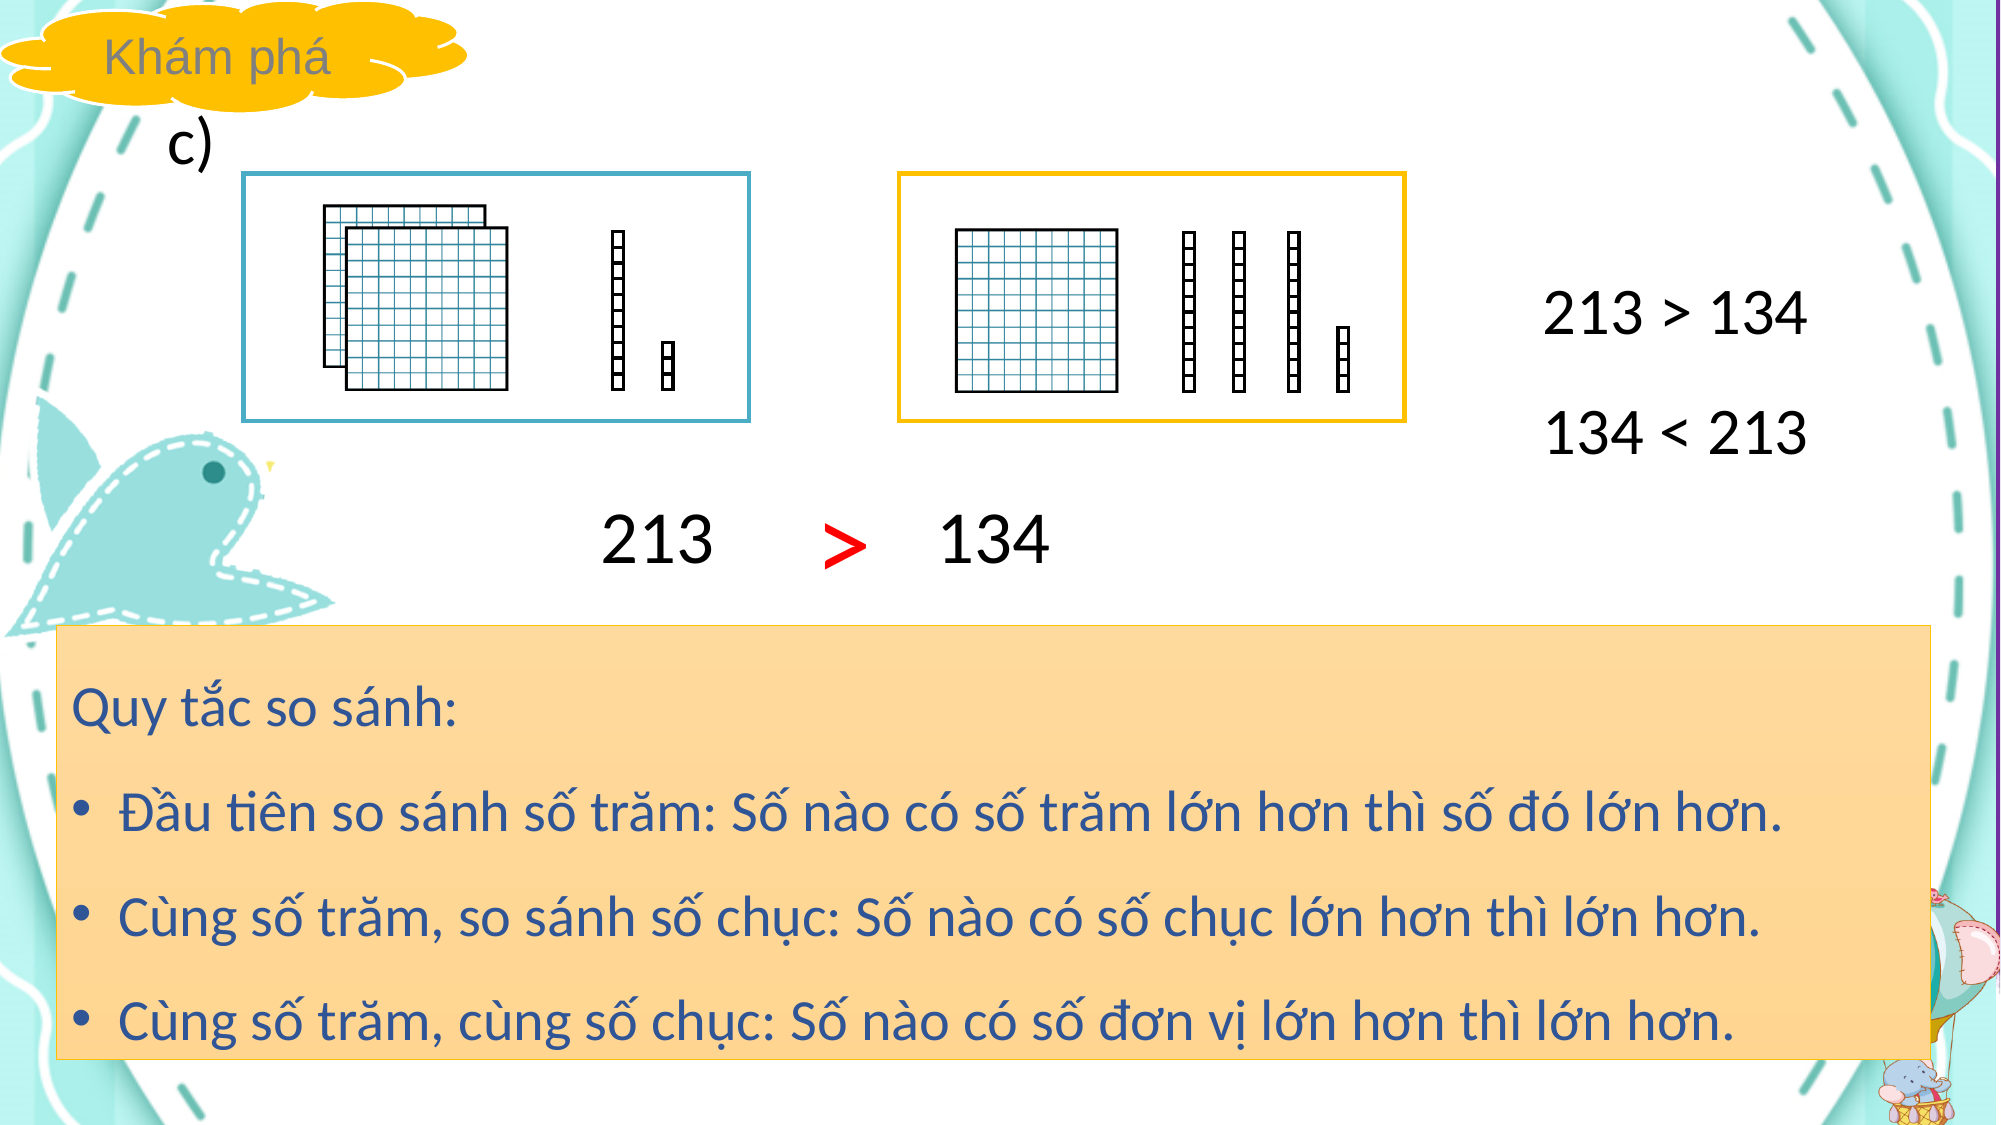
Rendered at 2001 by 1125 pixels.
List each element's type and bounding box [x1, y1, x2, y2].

text_box [146, 90, 1405, 422]
picture [0, 0, 2001, 1125]
